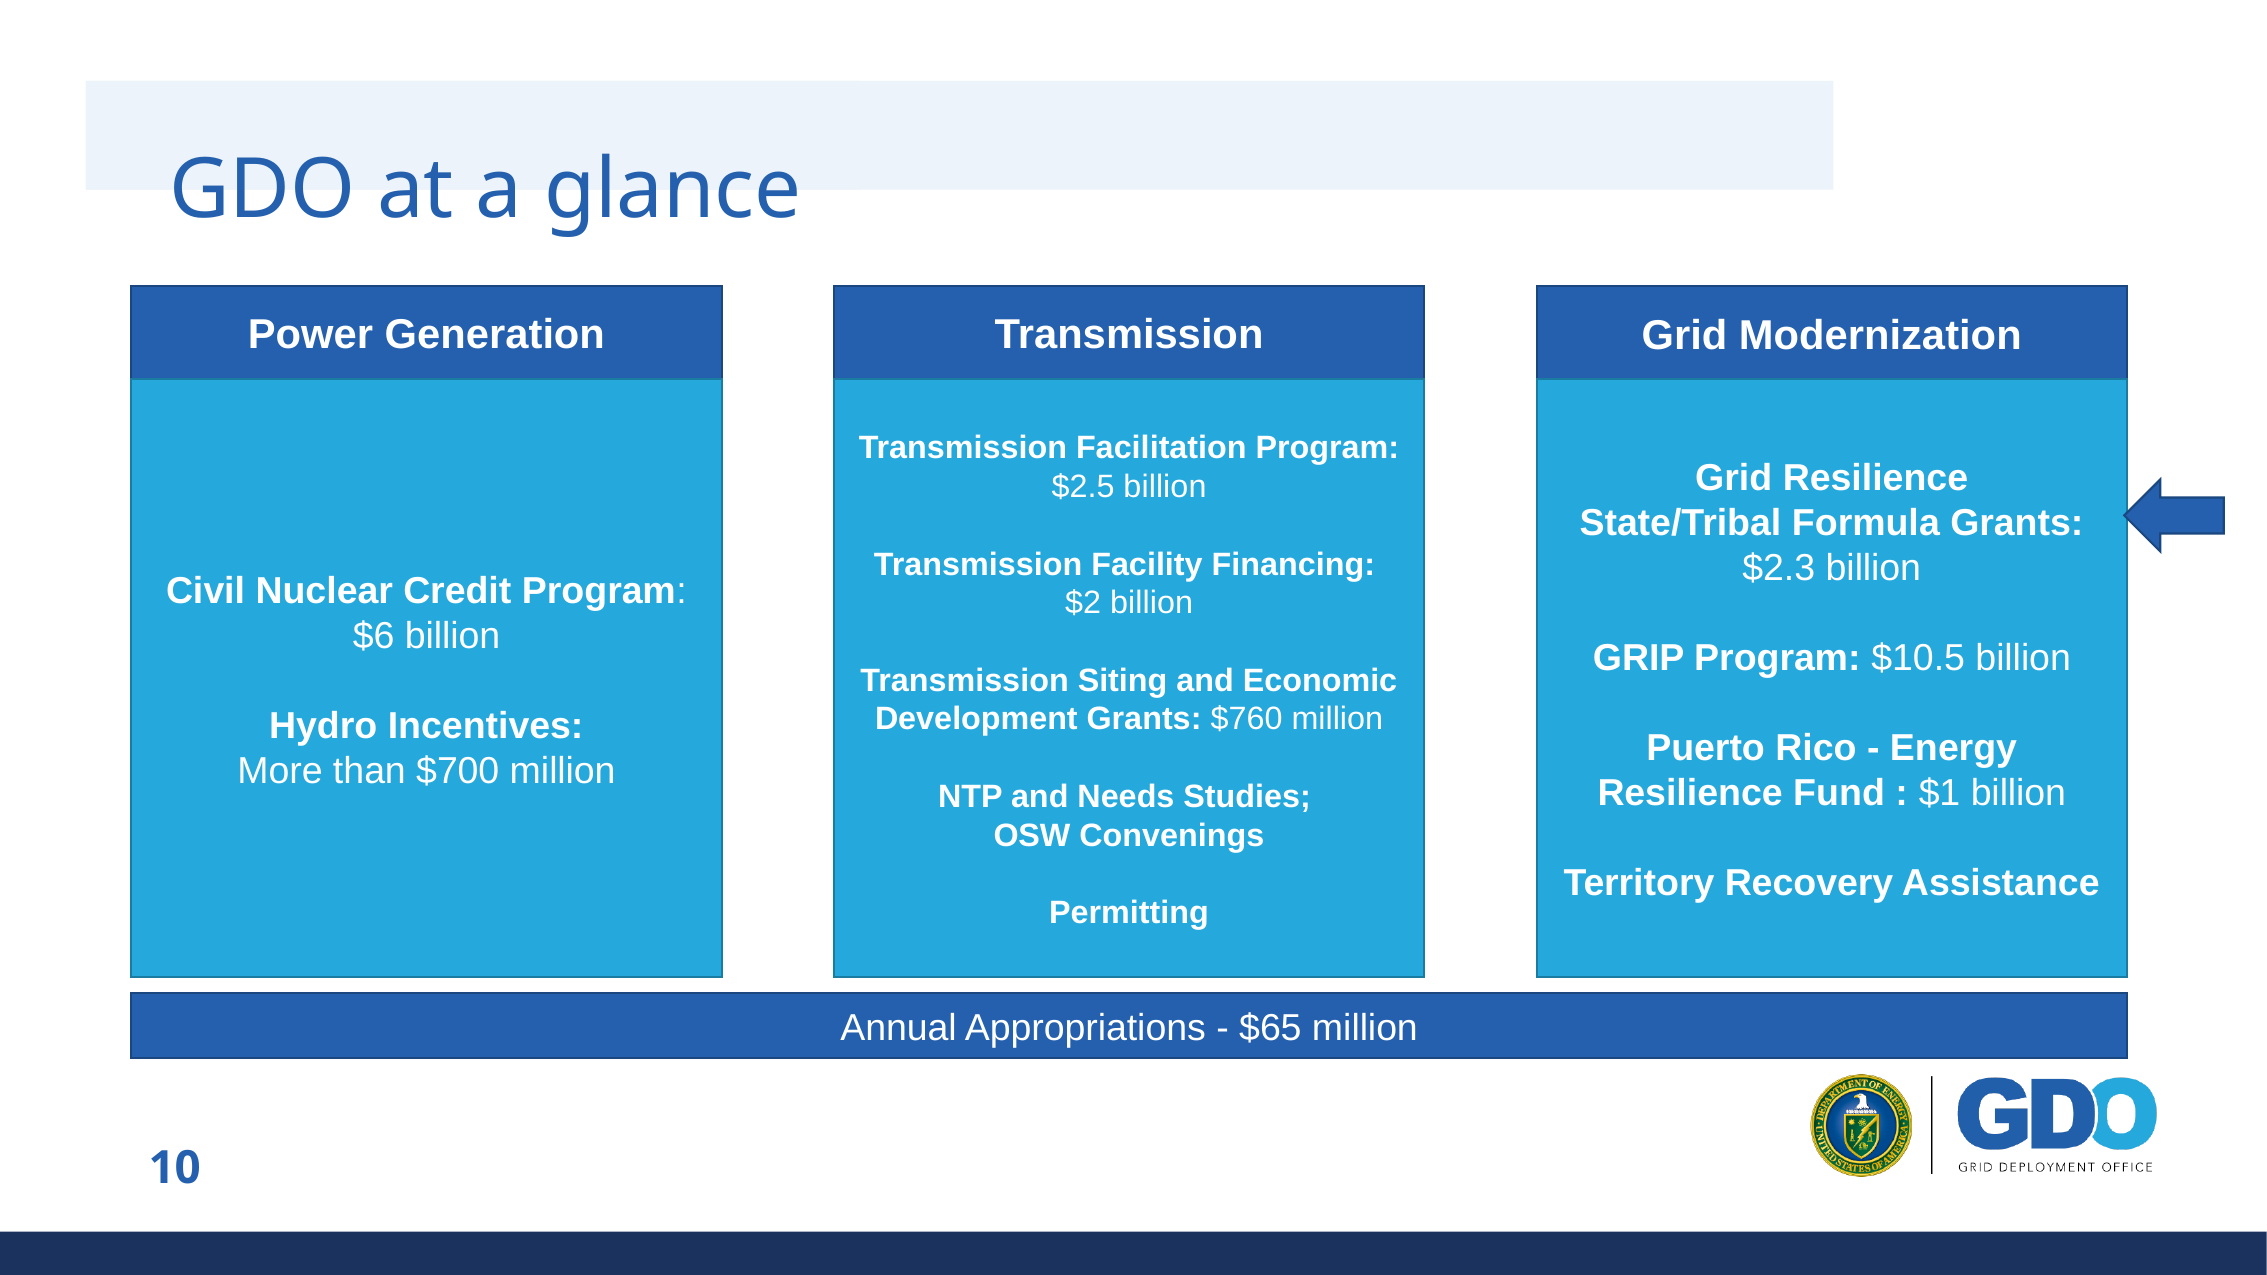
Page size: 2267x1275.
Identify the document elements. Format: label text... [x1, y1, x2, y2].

title GDO at a glance [154, 121, 2109, 261]
text_box [2127, 476, 2225, 555]
picture [1752, 1062, 2215, 1187]
text_box Annual Appropriations - $65 million [130, 992, 2128, 1059]
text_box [131, 285, 2127, 978]
